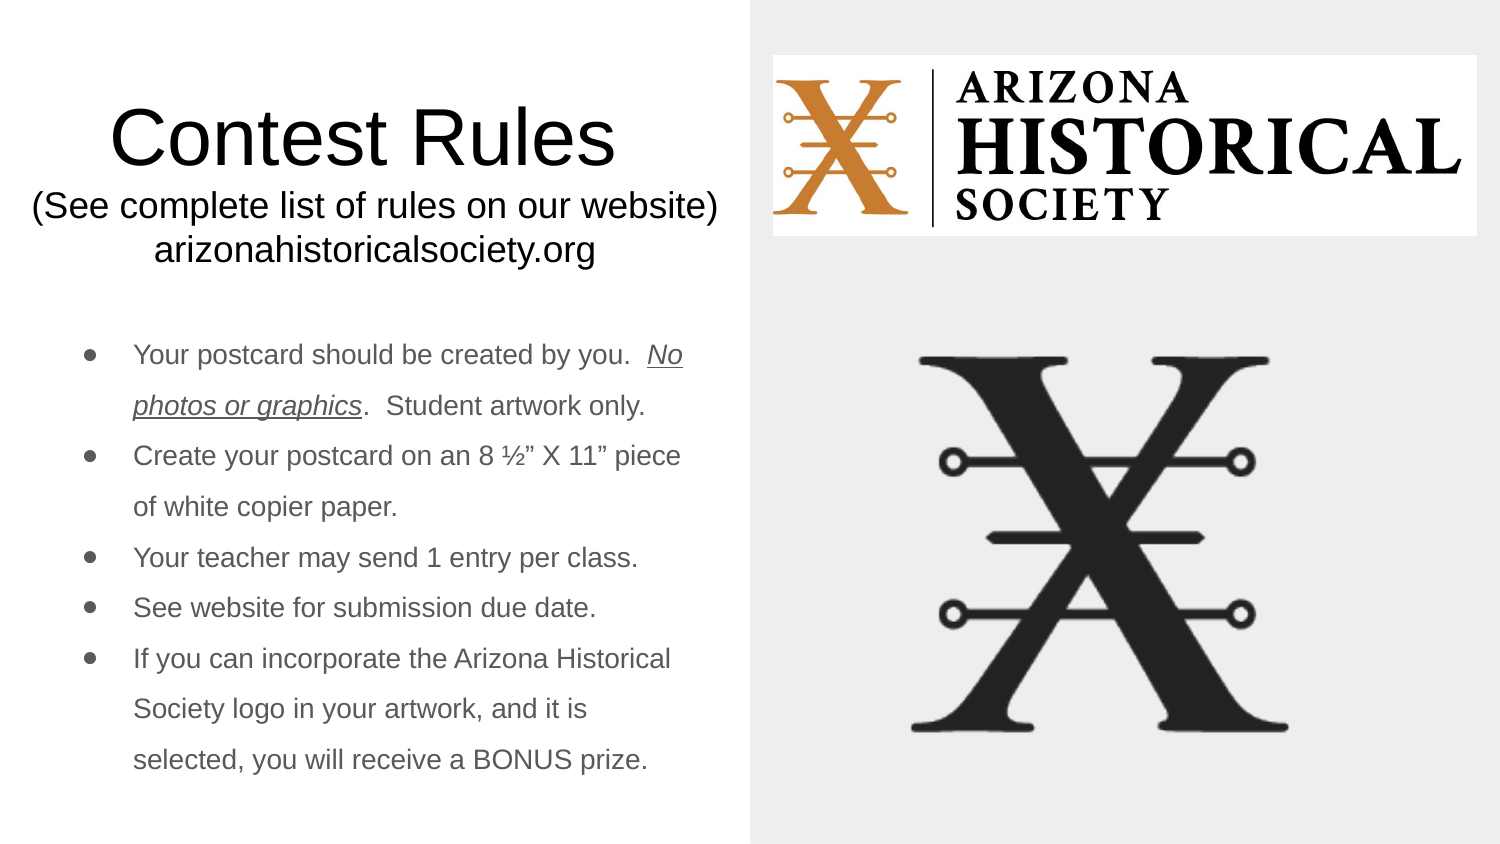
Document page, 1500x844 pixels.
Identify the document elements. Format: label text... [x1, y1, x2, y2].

picture [886, 308, 1364, 787]
picture [773, 55, 1477, 236]
title Contest Rules (See complete list of rules on our website) arizonahistoricalsociety.org [0, 55, 750, 299]
subtitle Your postcard should be created by you. No photos or graphics. Student artwork only. Create your postcard on an 8 ½” X 11” piece of white copier paper. Your teacher may send 1 entry per class. See website for submission due date. If you can incorporate the Arizona Historical Society logo in your artwork, and it is selected, you will receive a BONUS prize. [43, 274, 707, 820]
